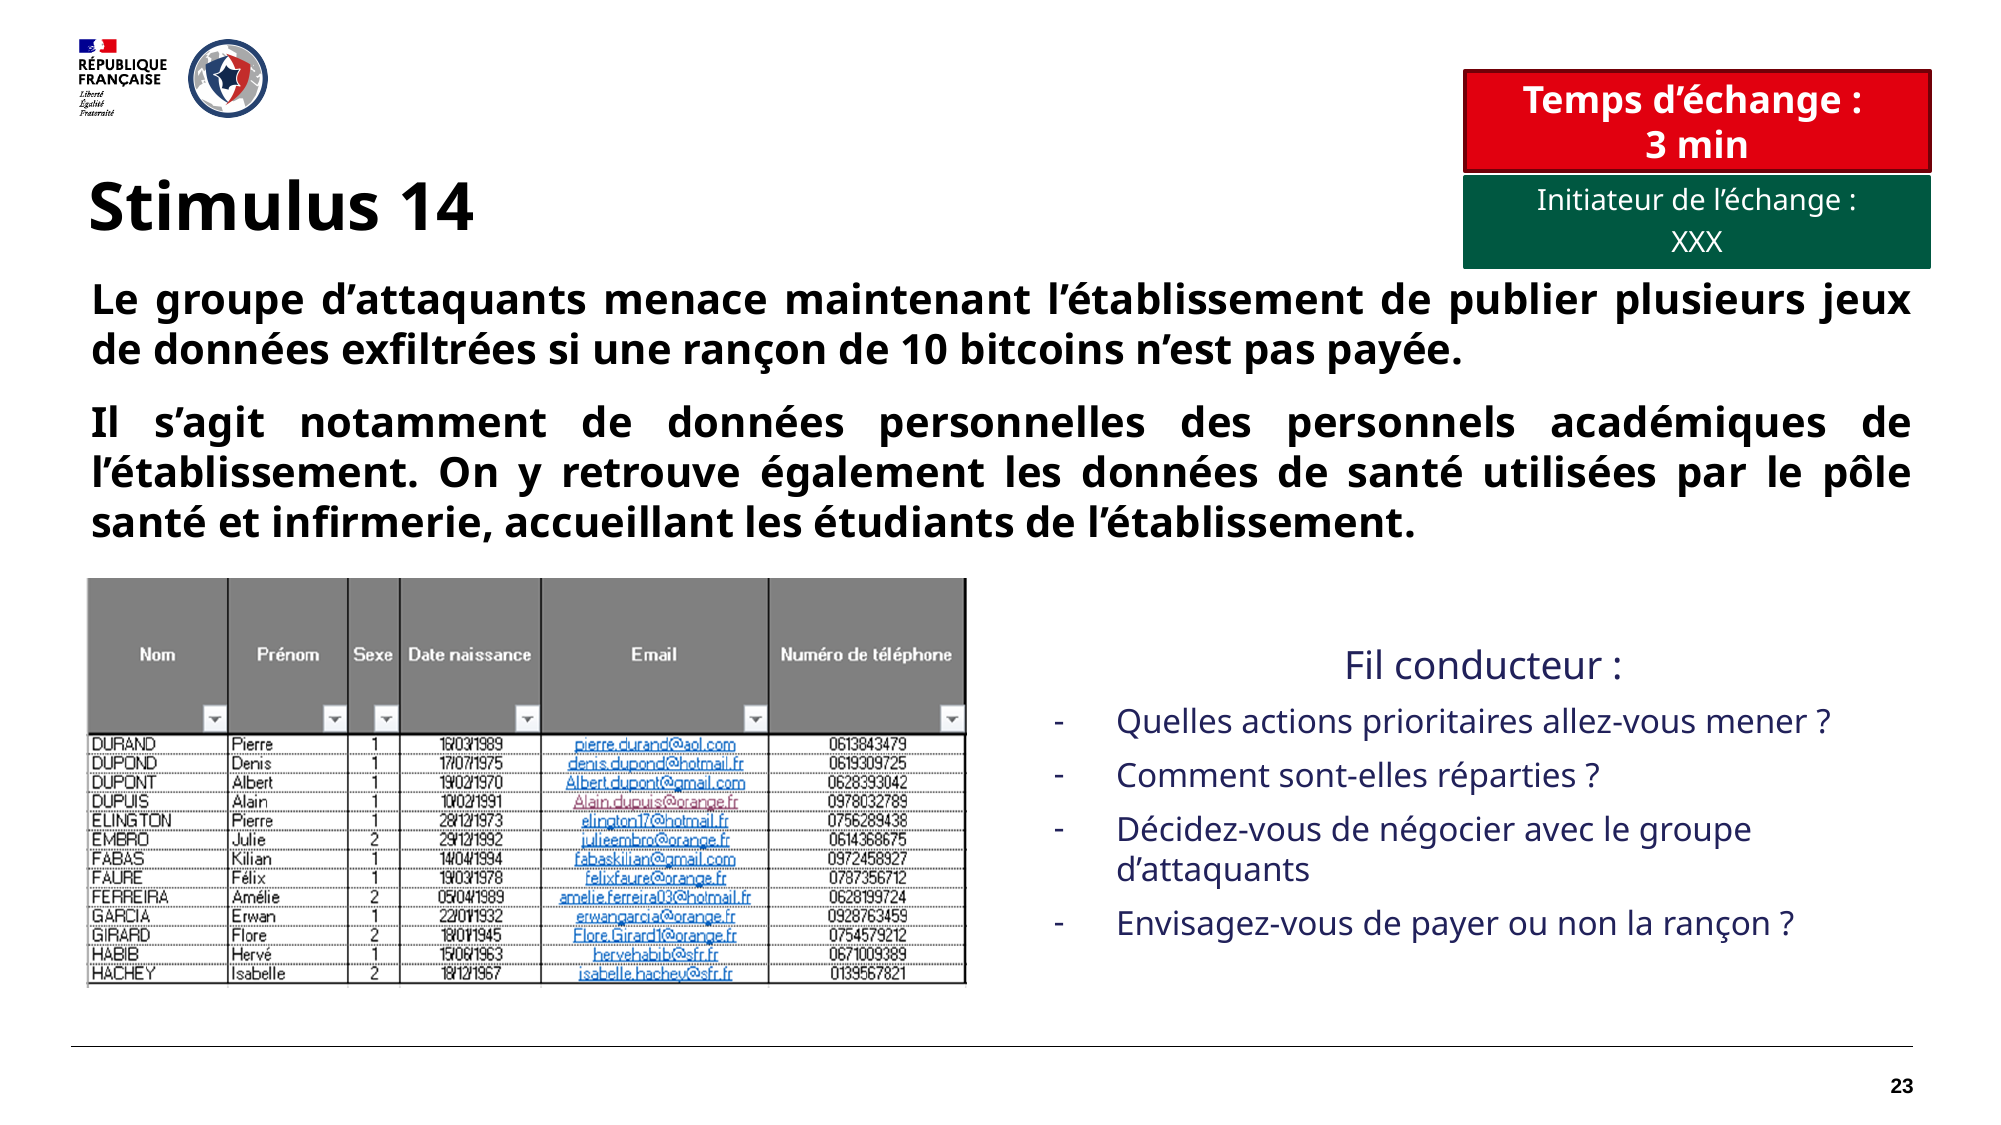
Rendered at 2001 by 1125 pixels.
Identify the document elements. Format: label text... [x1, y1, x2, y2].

picture [86, 578, 967, 988]
list Fil conducteur : Quelles actions prioritaires allez-vous mener ? Comment sont-elles réparties ? Décidez-vous de négocier avec le groupe d’attaquants Envisagez-vous de payer ou non la rançon ? [1033, 578, 1914, 1004]
picture [188, 39, 268, 118]
slide_number 23 [1618, 1046, 1914, 1125]
title Stimulus 14 [70, 149, 1914, 268]
list Le groupe d’attaquants menace maintenant l’établissement de publier plusieurs jeux de données exfiltrées si une rançon de 10 bitcoins n’est pas payée. Il s’agit notamment de données personnelles des personnels académiques de l’établissement. On y retrouve également les données de santé utilisées par le pôle santé et infirmerie, accueillant les étudiants de l’établissement. [70, 273, 1914, 563]
picture [63, 23, 182, 142]
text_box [1464, 176, 1930, 268]
text_box Temps d’échange : 3 min [1463, 69, 1932, 173]
